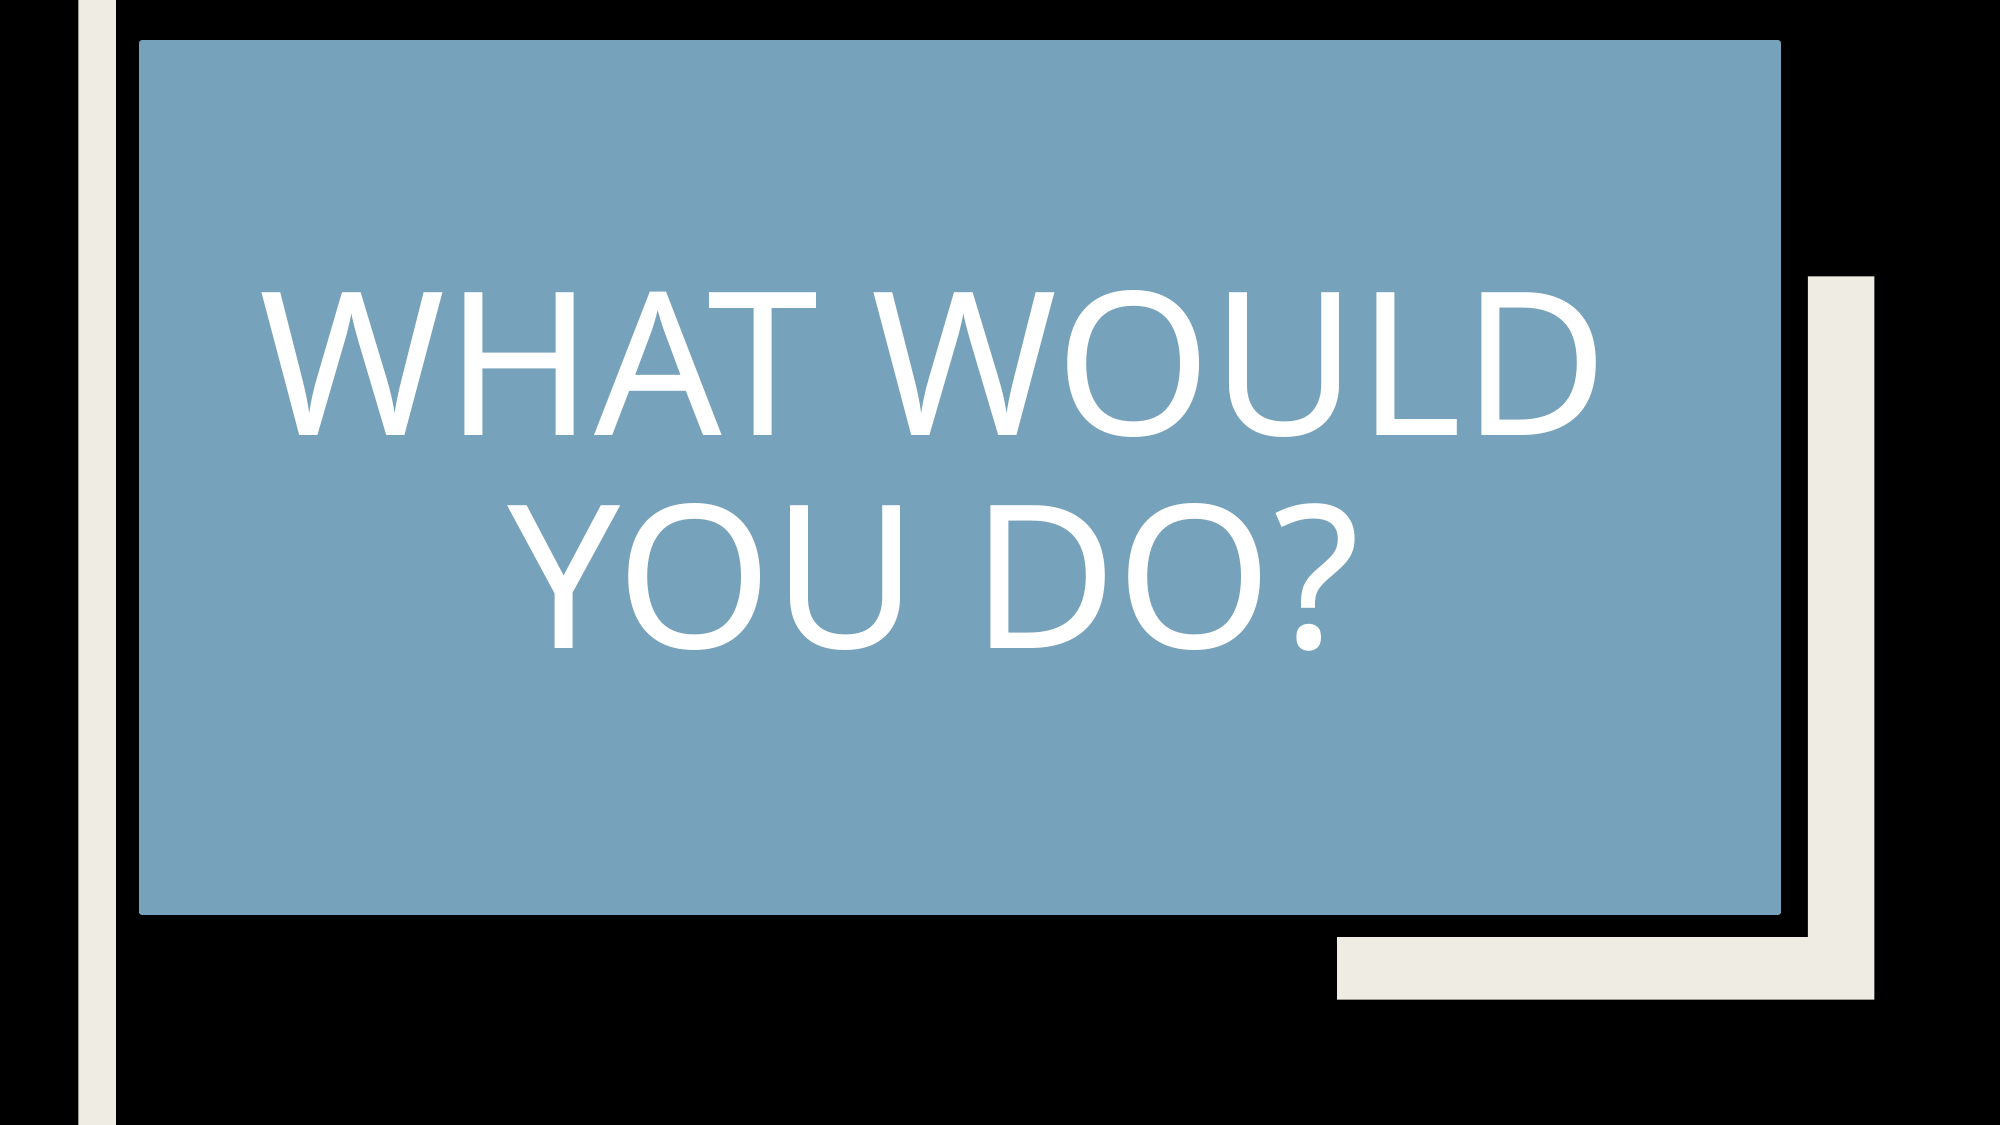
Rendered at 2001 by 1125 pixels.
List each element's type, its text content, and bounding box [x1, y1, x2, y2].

title What would you do? [91, 264, 1829, 691]
text_box [139, 40, 1781, 264]
text_box [139, 691, 1781, 915]
